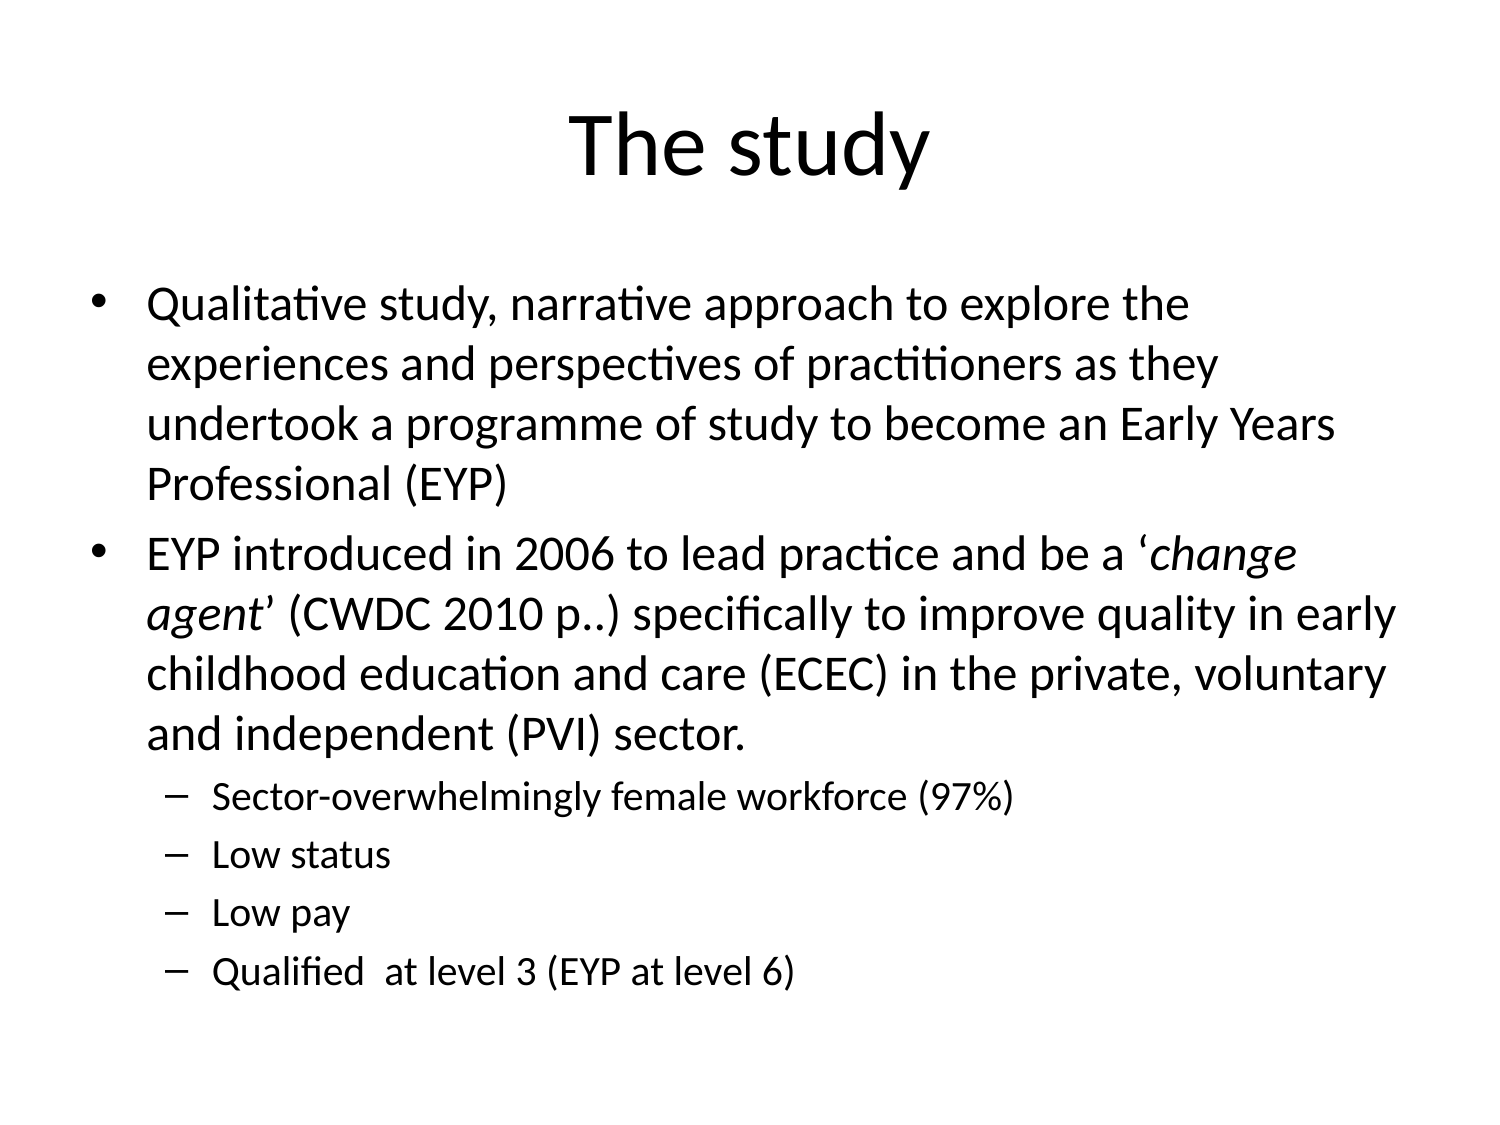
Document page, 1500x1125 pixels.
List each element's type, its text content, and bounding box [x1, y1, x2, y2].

list Qualitative study, narrative approach to explore the experiences and perspectives of practitioners as they undertook a programme of study to become an Early Years Professional (EYP) EYP introduced in 2006 to lead practice and be a ‘change agent’ (CWDC 2010 p..) specifically to improve quality in early childhood education and care (ECEC) in the private, voluntary and independent (PVI) sector. Sector-overwhelmingly female workforce (97%) Low status Low pay Qualified at level 3 (EYP at level 6) [75, 262, 1425, 1005]
title The study [75, 45, 1425, 233]
